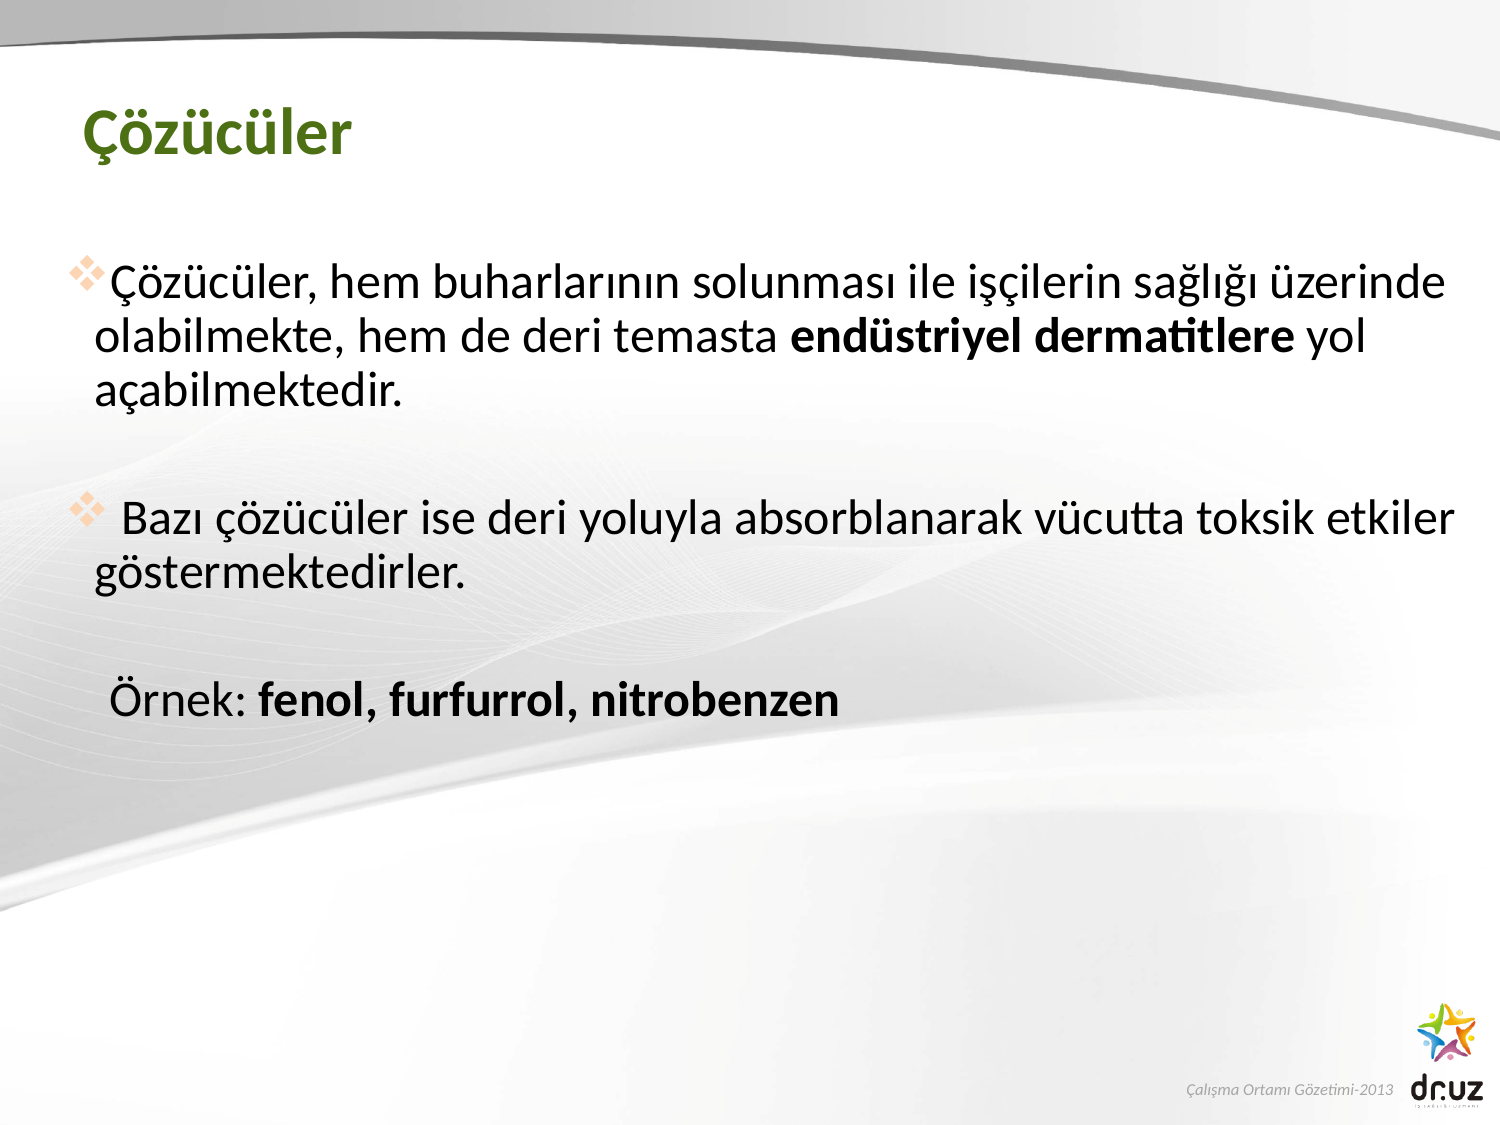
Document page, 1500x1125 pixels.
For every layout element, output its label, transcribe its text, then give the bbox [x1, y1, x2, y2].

title Çözücüler [82, 89, 1359, 190]
picture [0, 0, 1500, 1125]
list Çözücüler, hem buharlarının solunması ile işçilerin sağlığı üzerinde olabilmekte, hem de deri temasta endüstriyel dermatitlere yol açabilmektedir. Bazı çözücüler ise deri yoluyla absorblanarak vücutta toksik etkiler göstermektedirler. Örnek: fenol, furfurrol, nitrobenzen [64, 255, 1471, 813]
